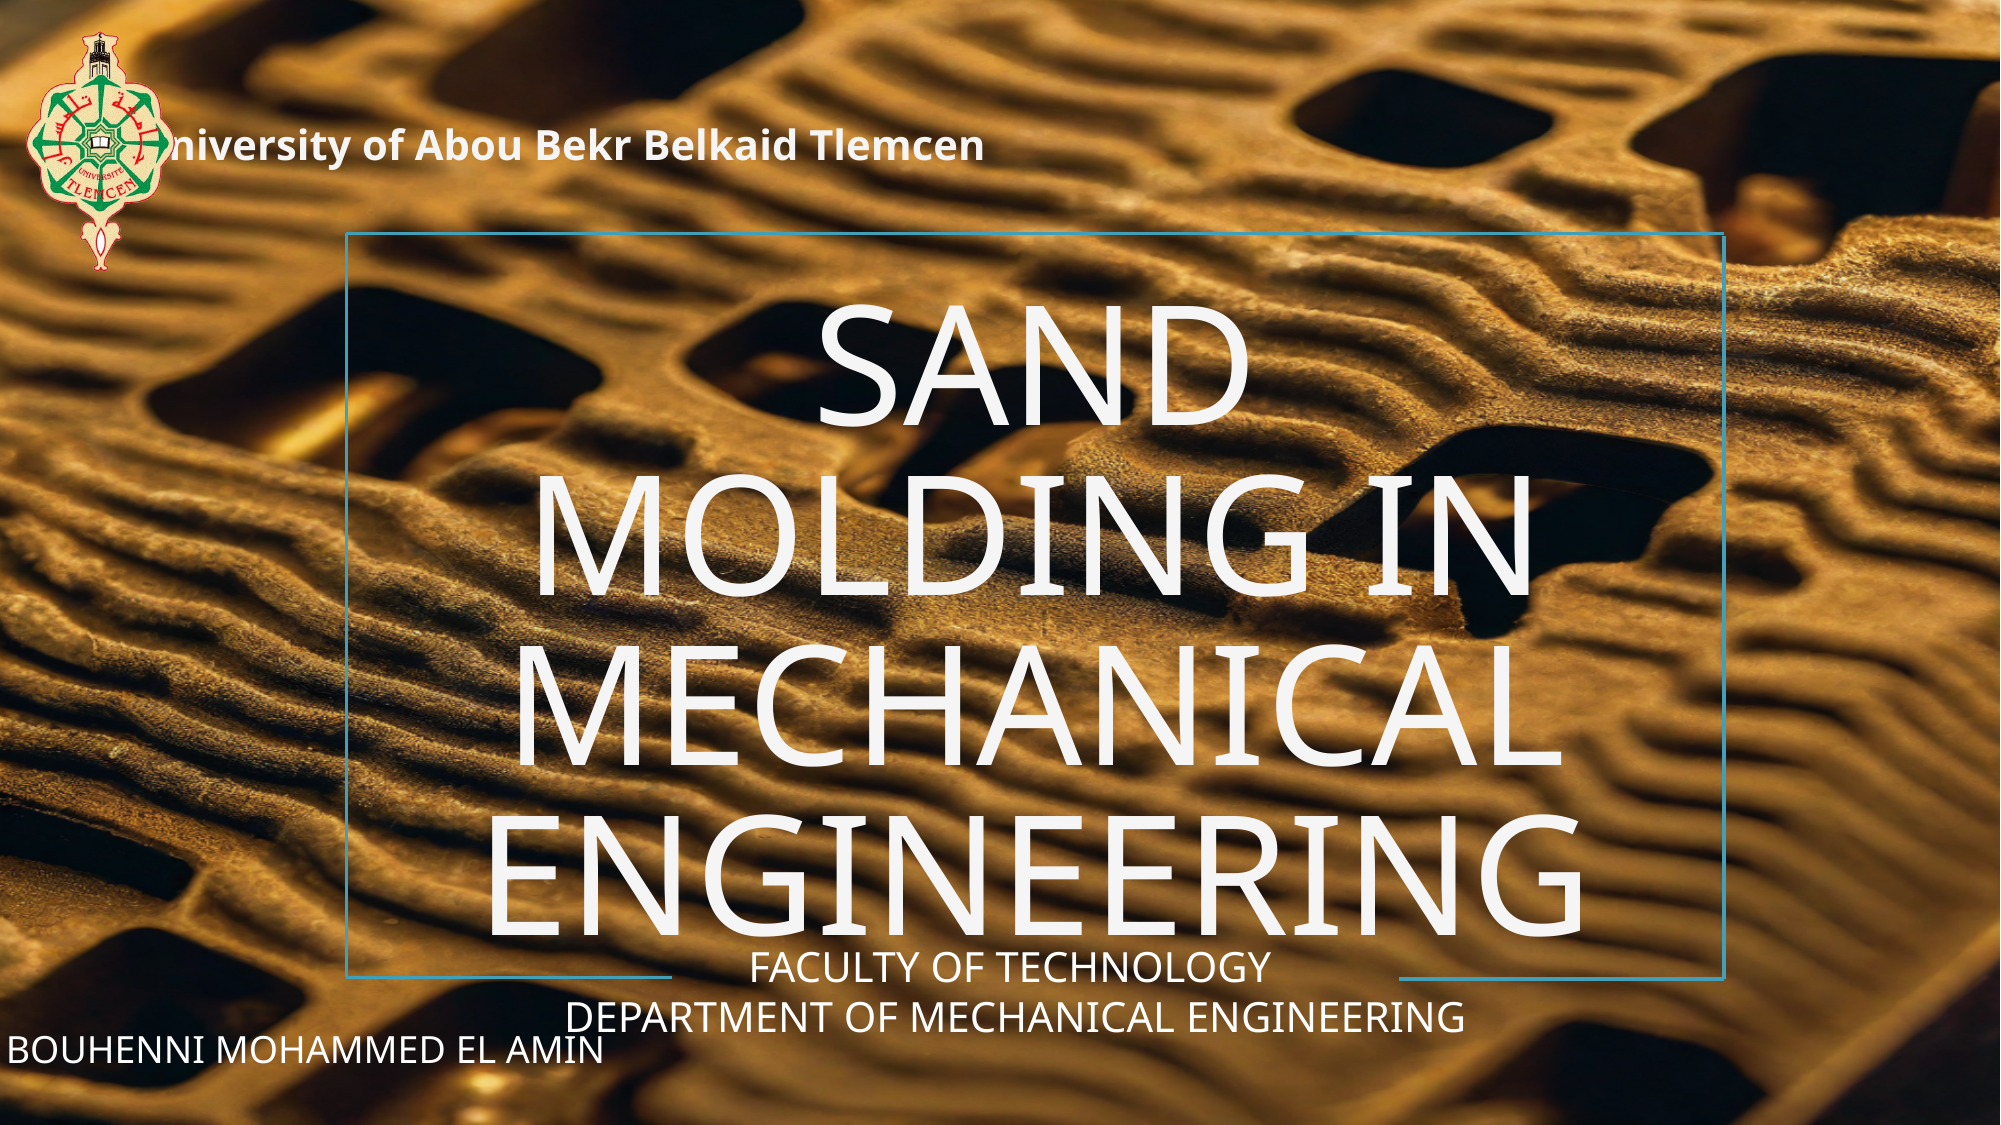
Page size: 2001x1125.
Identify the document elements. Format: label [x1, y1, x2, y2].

text_box [346, 233, 1724, 979]
picture [0, 0, 2000, 1125]
